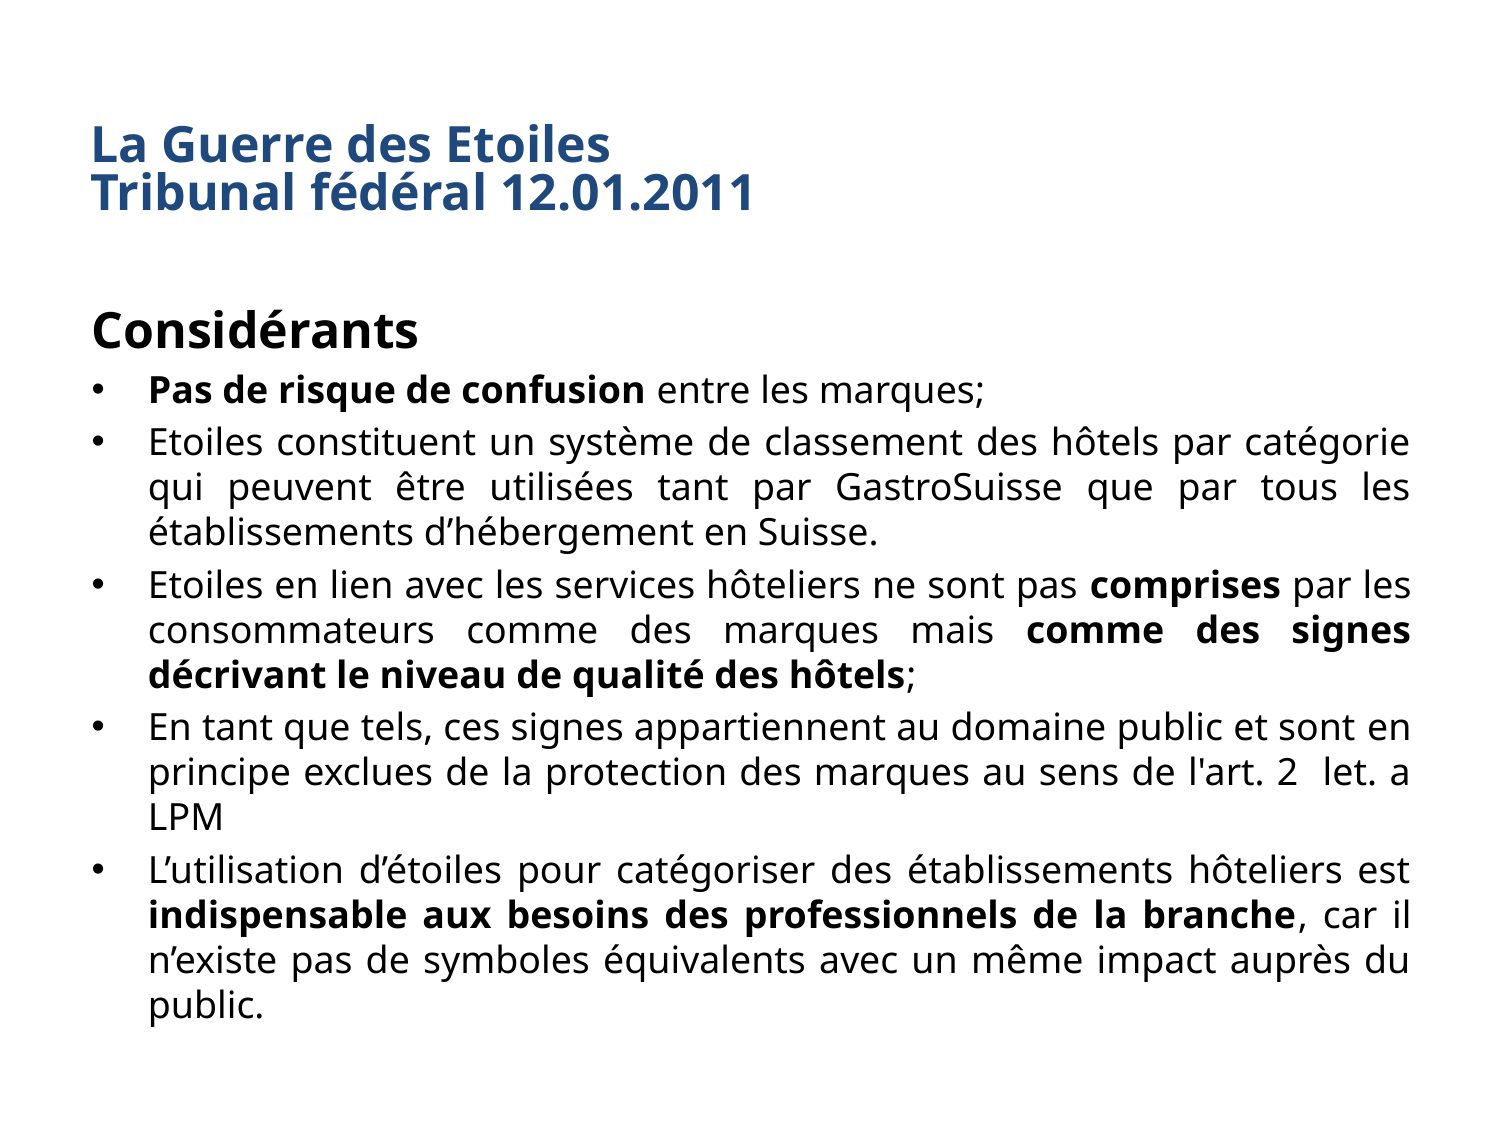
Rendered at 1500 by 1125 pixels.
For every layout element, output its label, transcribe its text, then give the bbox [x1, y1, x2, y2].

title La Guerre des Etoiles Tribunal fédéral 12.01.2011 [74, 89, 1426, 315]
list Considérants Pas de risque de confusion entre les marques; Etoiles constituent un système de classement des hôtels par catégorie qui peuvent être utilisées tant par GastroSuisse que par tous les établissements d’hébergement en Suisse. Etoiles en lien avec les services hôteliers ne sont pas comprises par les consommateurs comme des marques mais comme des signes décrivant le niveau de qualité des hôtels; En tant que tels, ces signes appartiennent au domaine public et sont en principe exclues de la protection des marques au sens de l'art. 2 let. a LPM L’utilisation d’étoiles pour catégoriser des établissements hôteliers est indispensable aux besoins des professionnels de la branche, car il n’existe pas de symboles équivalents avec un même impact auprès du public. [76, 290, 1427, 1036]
